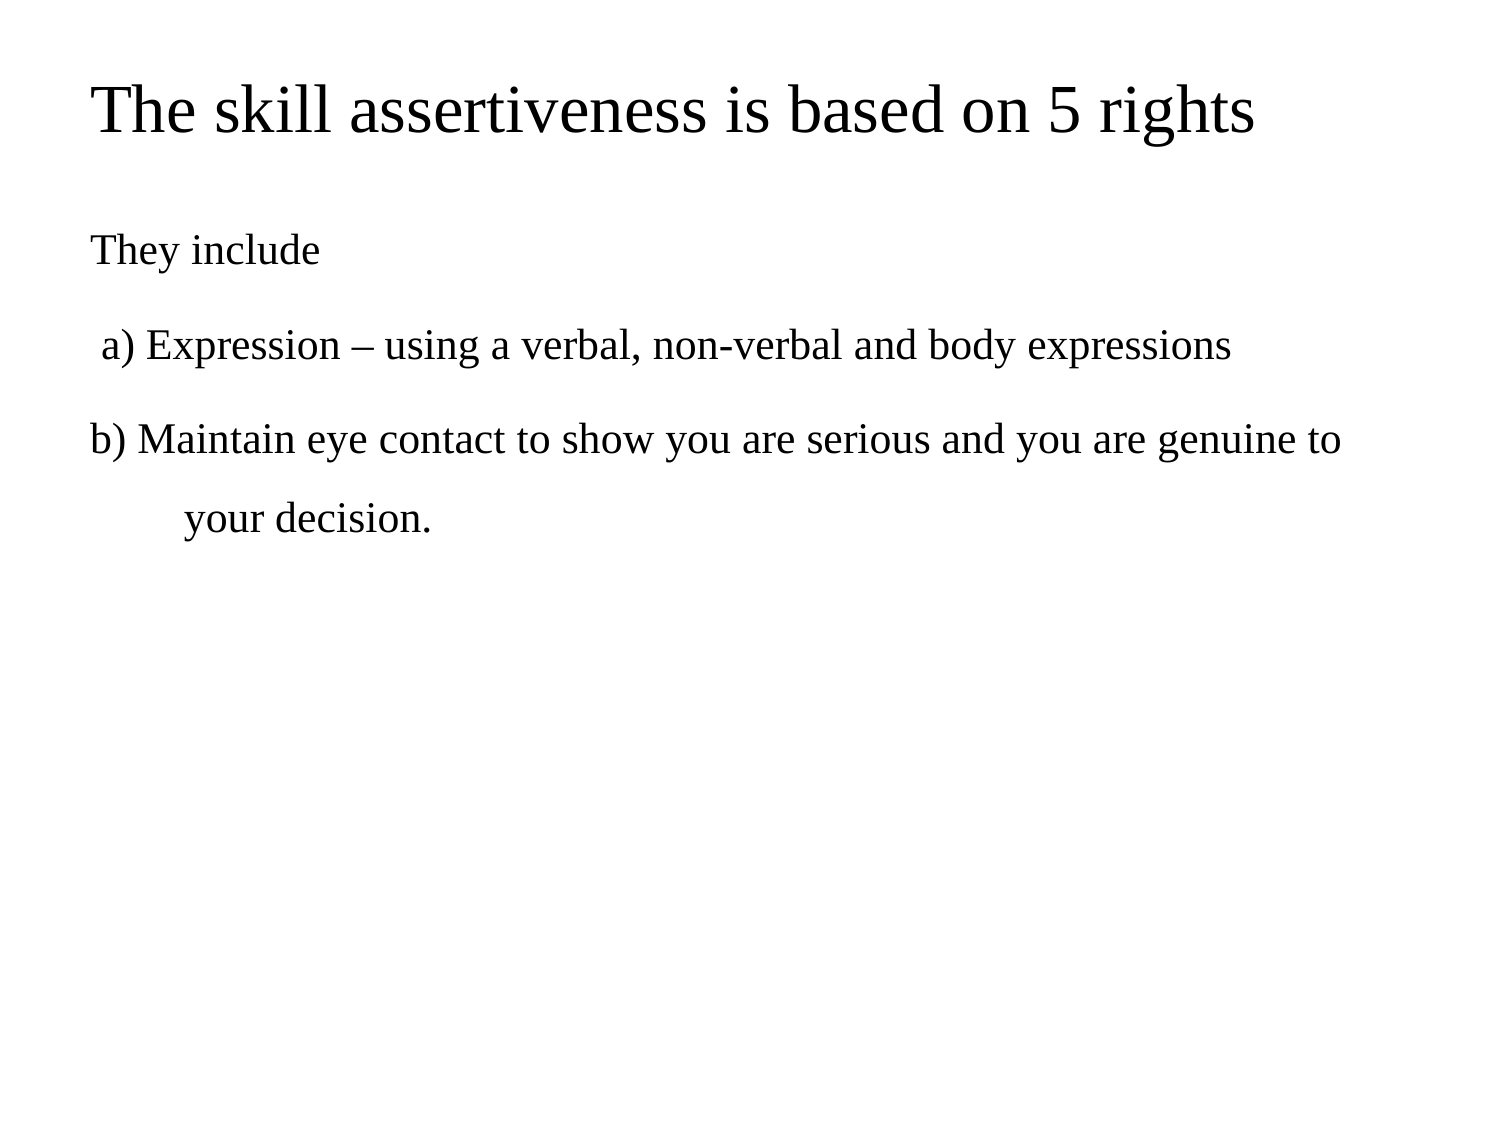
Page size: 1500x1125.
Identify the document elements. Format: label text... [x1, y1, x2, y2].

title The skill assertiveness is based on 5 rights [75, 0, 1425, 187]
list They include a) Expression – using a verbal, non-verbal and body expressions b) Maintain eye contact to show you are serious and you are genuine to your decision. [75, 187, 1425, 1038]
